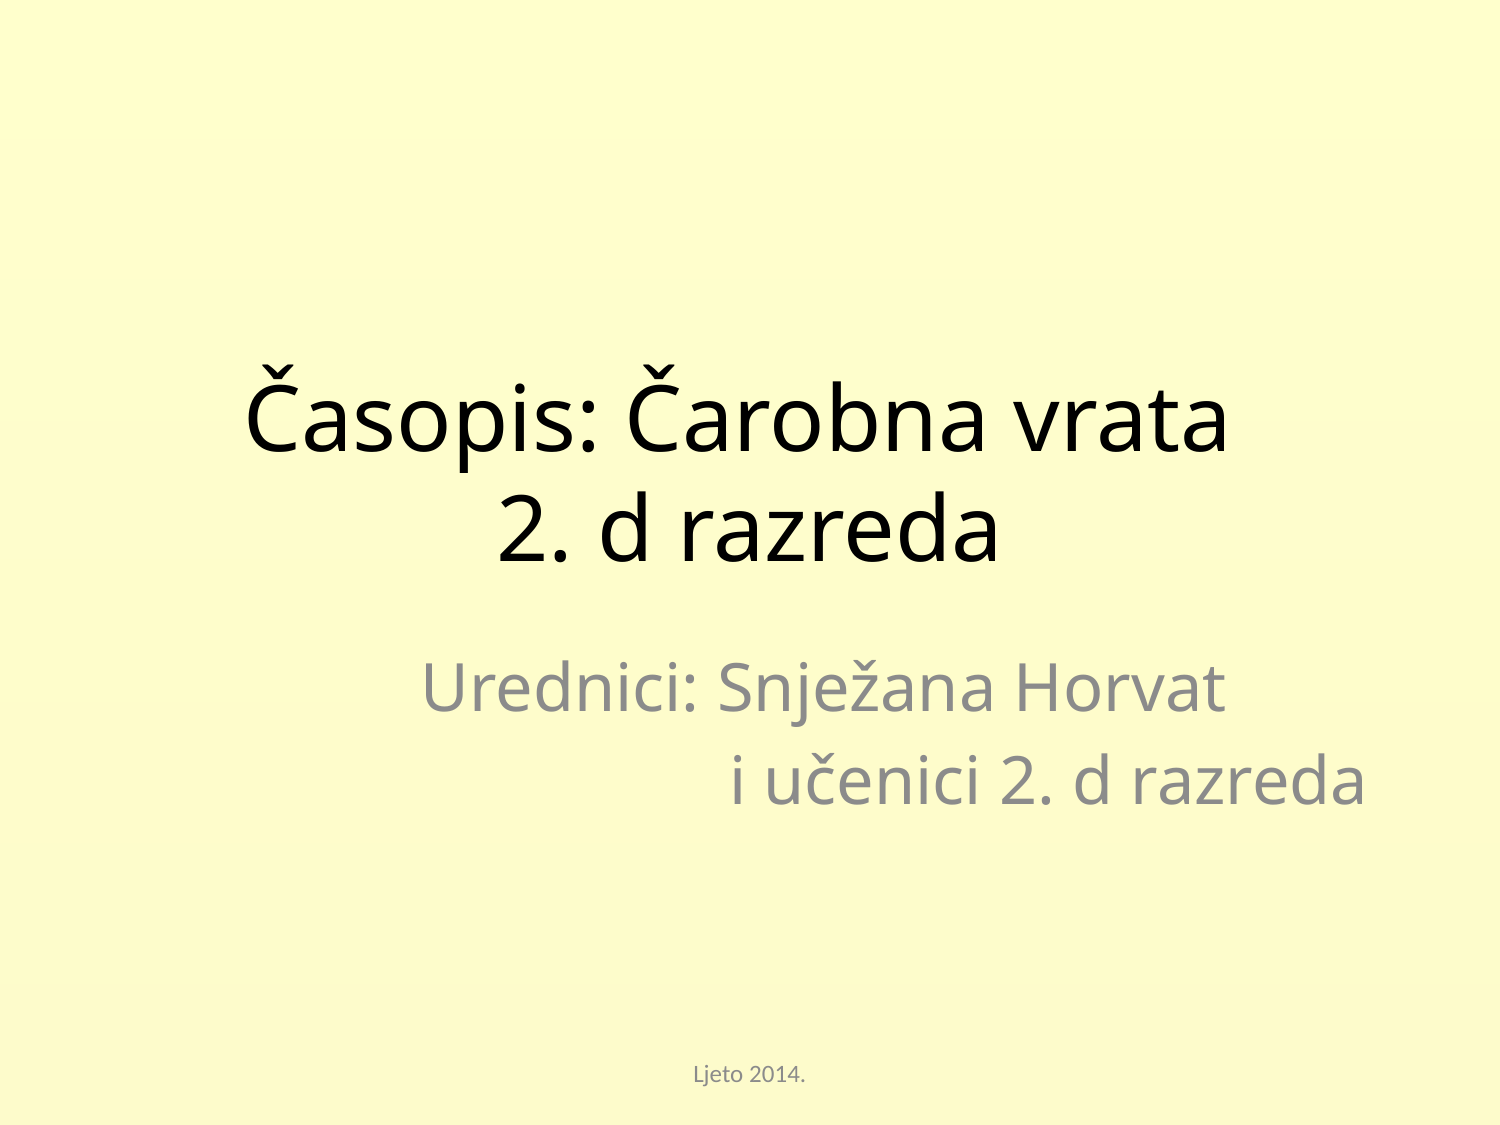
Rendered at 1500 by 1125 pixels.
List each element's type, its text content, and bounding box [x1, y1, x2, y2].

footer Ljeto 2014. [512, 1042, 988, 1103]
subtitle Urednici: Snježana Horvat i učenici 2. d razreda [225, 637, 1424, 925]
title Časopis: Čarobna vrata 2. d razreda [112, 349, 1388, 591]
